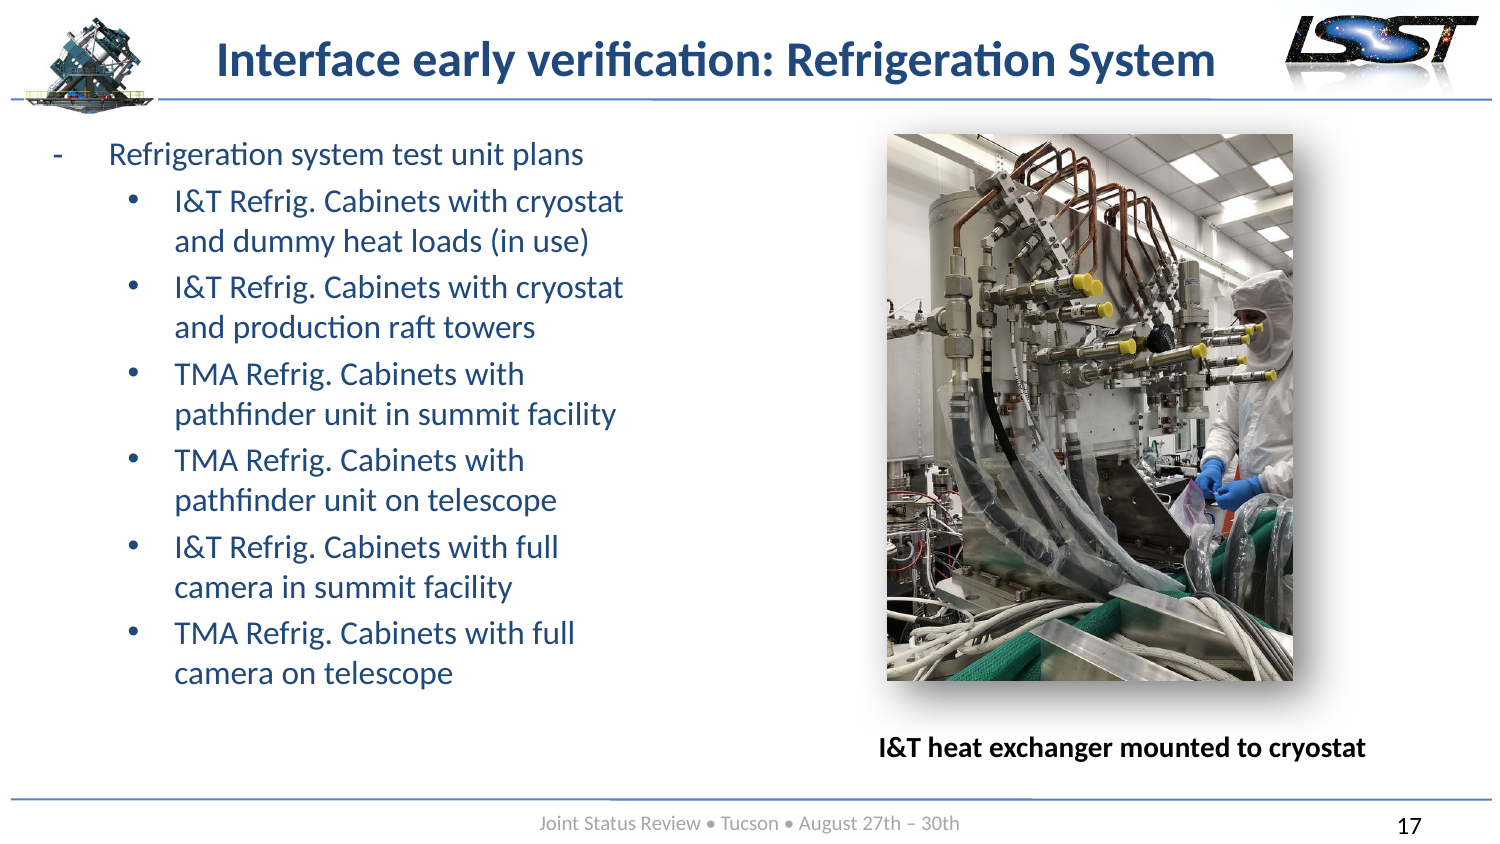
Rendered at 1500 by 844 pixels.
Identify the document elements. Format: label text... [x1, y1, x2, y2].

text_box I&T heat exchanger mounted to cryostat [863, 721, 1382, 771]
picture [24, 11, 158, 114]
picture [887, 0, 1500, 681]
list Refrigeration system test unit plans I&T Refrig. Cabinets with cryostat and dummy heat loads (in use) I&T Refrig. Cabinets with cryostat and production raft towers TMA Refrig. Cabinets with pathfinder unit in summit facility TMA Refrig. Cabinets with pathfinder unit on telescope I&T Refrig. Cabinets with full camera in summit facility TMA Refrig. Cabinets with full camera on telescope [37, 124, 651, 779]
title Interface early verification: Refrigeration System [157, 21, 1276, 91]
